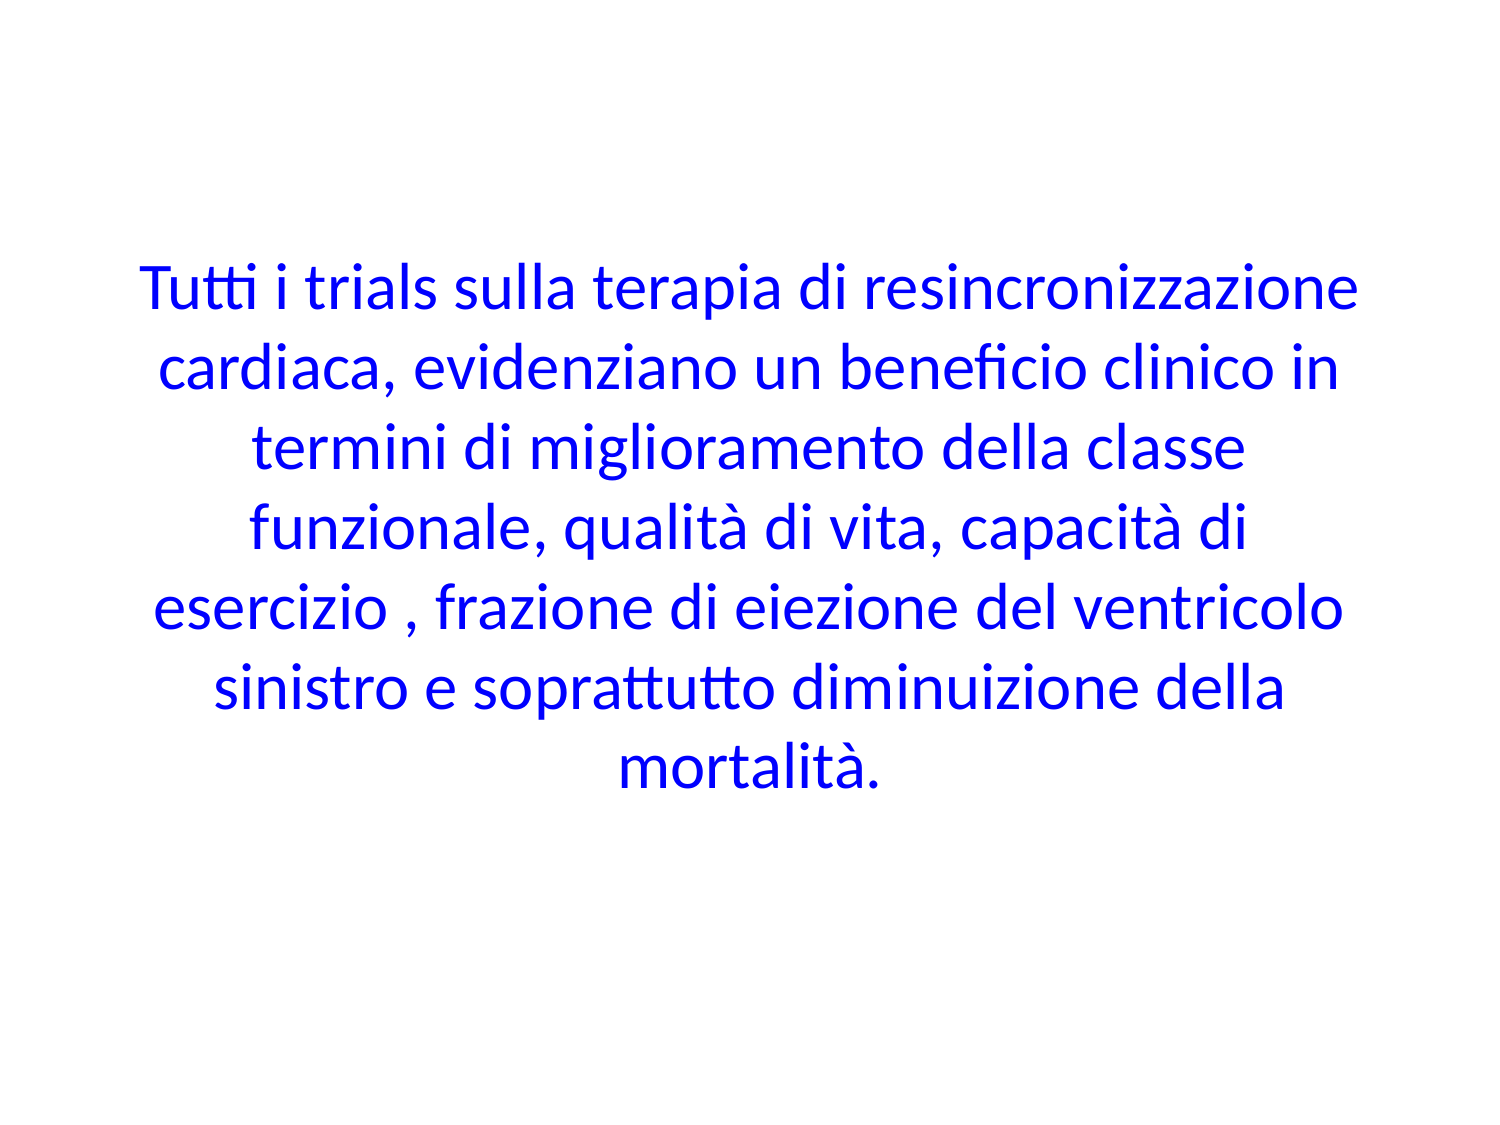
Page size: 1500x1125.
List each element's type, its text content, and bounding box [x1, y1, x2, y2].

title Tutti i trials sulla terapia di resincronizzazione cardiaca, evidenziano un beneficio clinico in termini di miglioramento della classe funzionale, qualità di vita, capacità di esercizio , frazione di eiezione del ventricolo sinistro e soprattutto diminuizione della mortalità. [112, 99, 1388, 1025]
